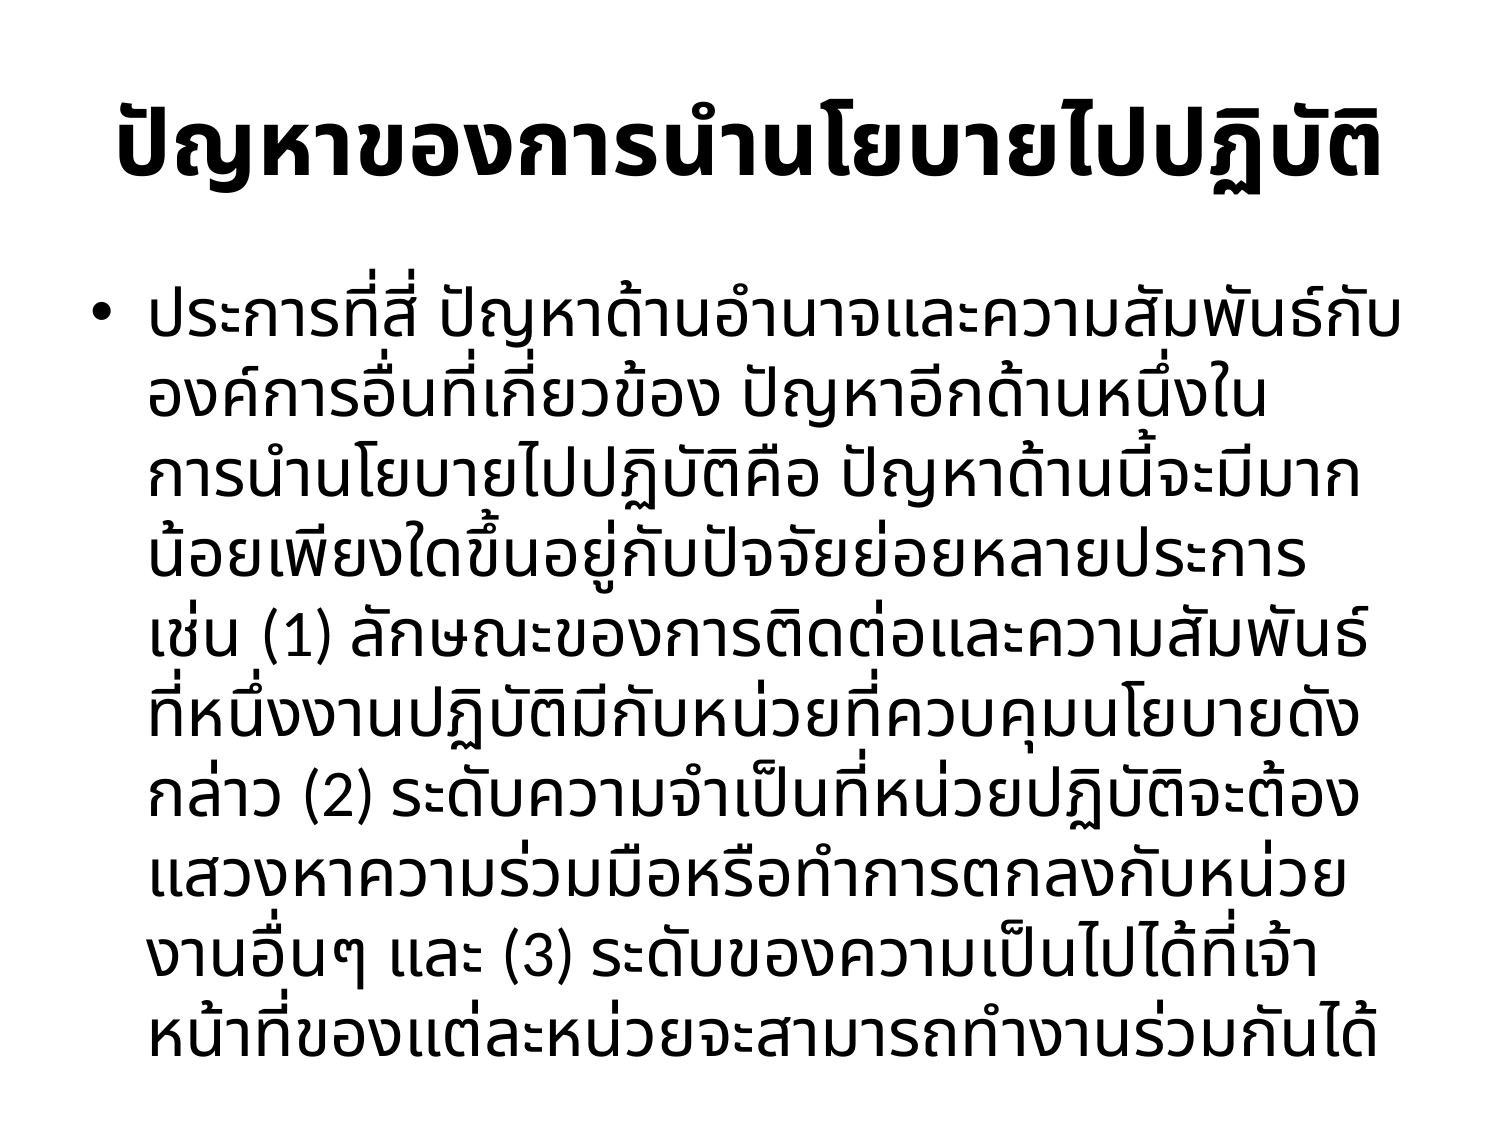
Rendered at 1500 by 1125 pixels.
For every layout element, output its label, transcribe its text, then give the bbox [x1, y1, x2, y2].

title ปัญหาของการนำนโยบายไปปฏิบัติ [75, 45, 1425, 233]
list ประการที่สี่ ปัญหาด้านอำนาจและความสัมพันธ์กับองค์การอื่นที่เกี่ยวข้อง ปัญหาอีกด้านหนึ่งในการนำนโยบายไปปฏิบัติคือ ปัญหาด้านนี้จะมีมากน้อยเพียงใดขึ้นอยู่กับปัจจัยย่อยหลายประการ เช่น (1) ลักษณะของการติดต่อและความสัมพันธ์ที่หนึ่งงานปฏิบัติมีกับหน่วยที่ควบคุมนโยบายดังกล่าว (2) ระดับความจำเป็นที่หน่วยปฏิบัติจะต้องแสวงหาความร่วมมือหรือทำการตกลงกับหน่วยงานอื่นๆ และ (3) ระดับของความเป็นไปได้ที่เจ้าหน้าที่ของแต่ละหน่วยจะสามารถทำงานร่วมกันได้ [75, 262, 1425, 1005]
